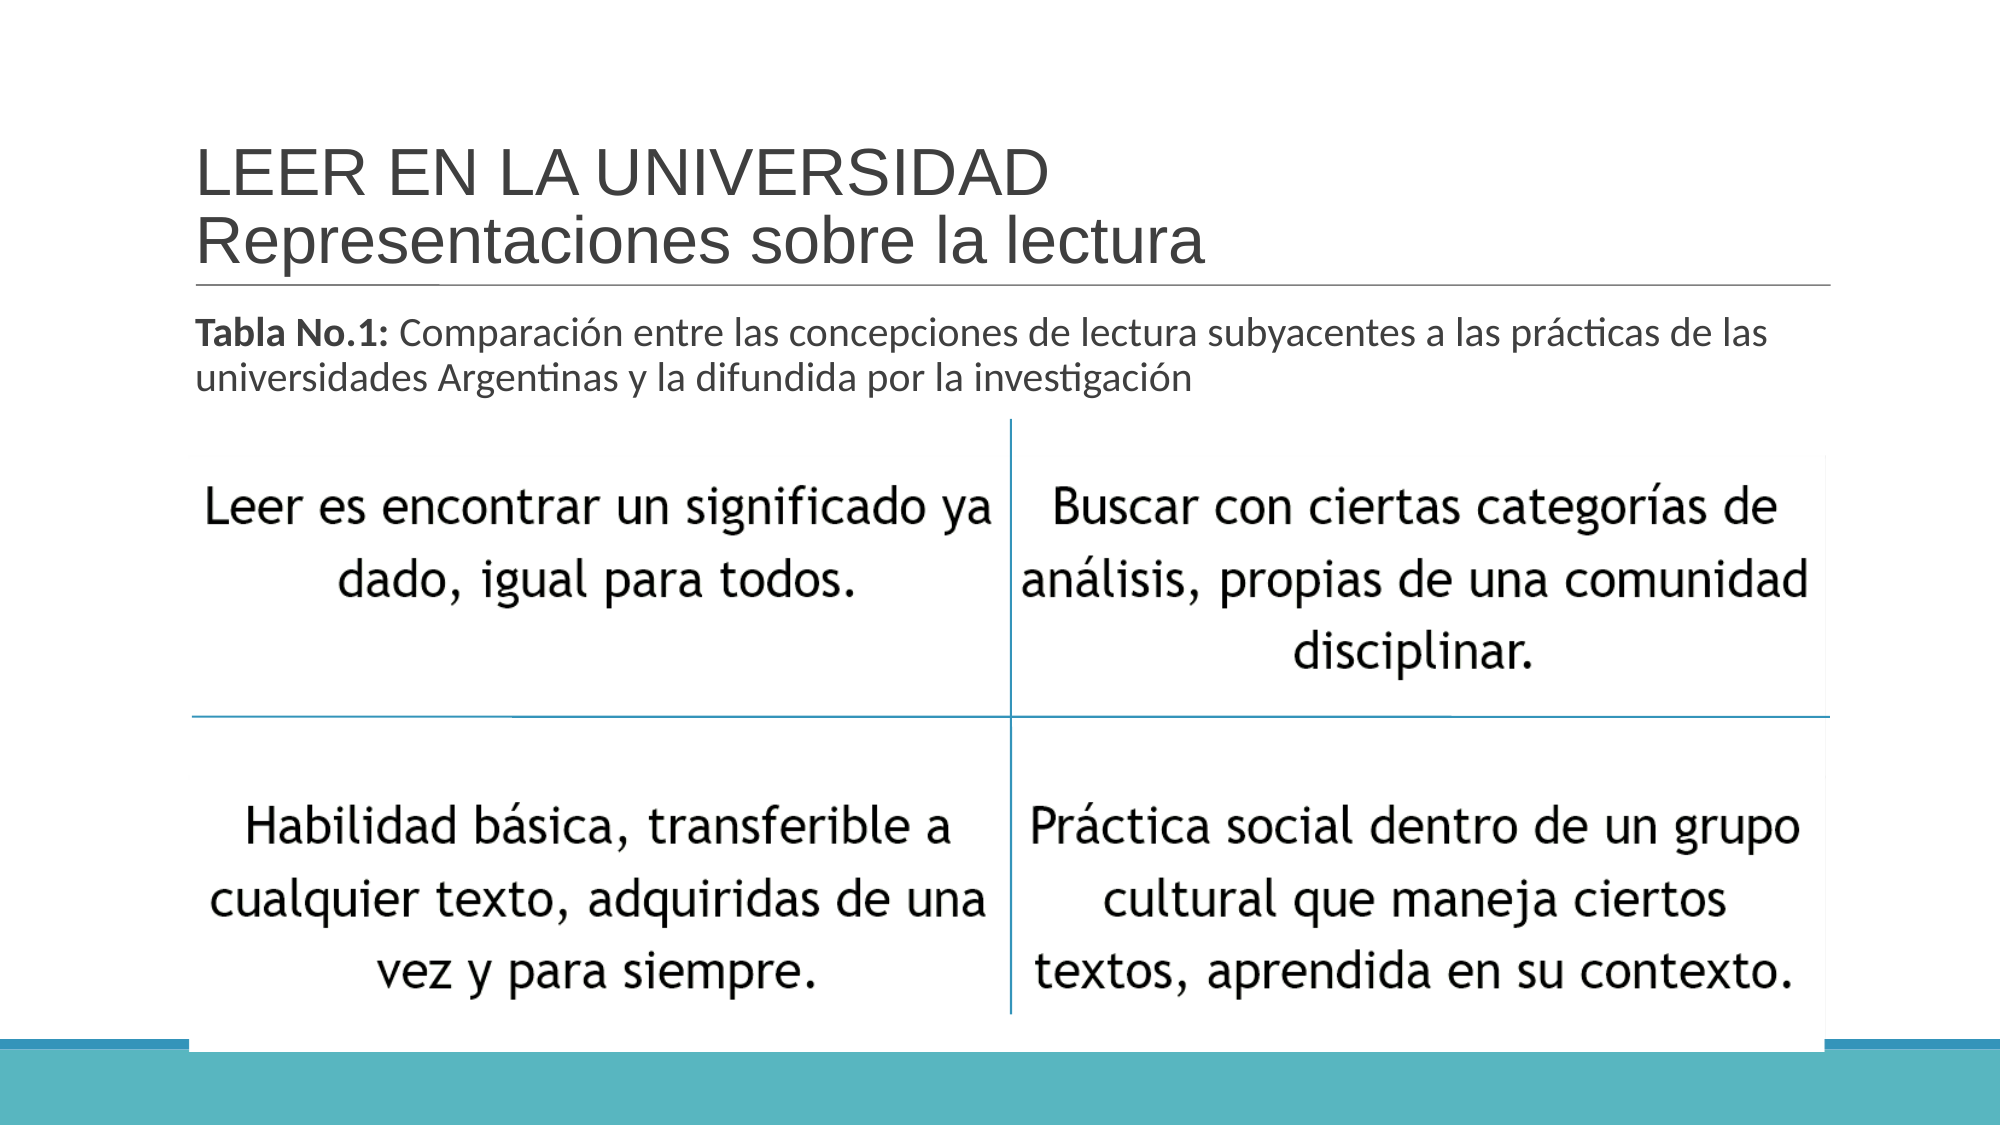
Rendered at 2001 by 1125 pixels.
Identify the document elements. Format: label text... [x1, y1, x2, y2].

picture [188, 455, 1828, 1052]
text_box LEER EN LA UNIVERSIDAD Representaciones sobre la lectura [180, 47, 1830, 285]
text_box Tabla No.1: Comparación entre las concepciones de lectura subyacentes a las prácticas de las universidades Argentinas y la difundida por la investigación [180, 302, 1830, 1036]
